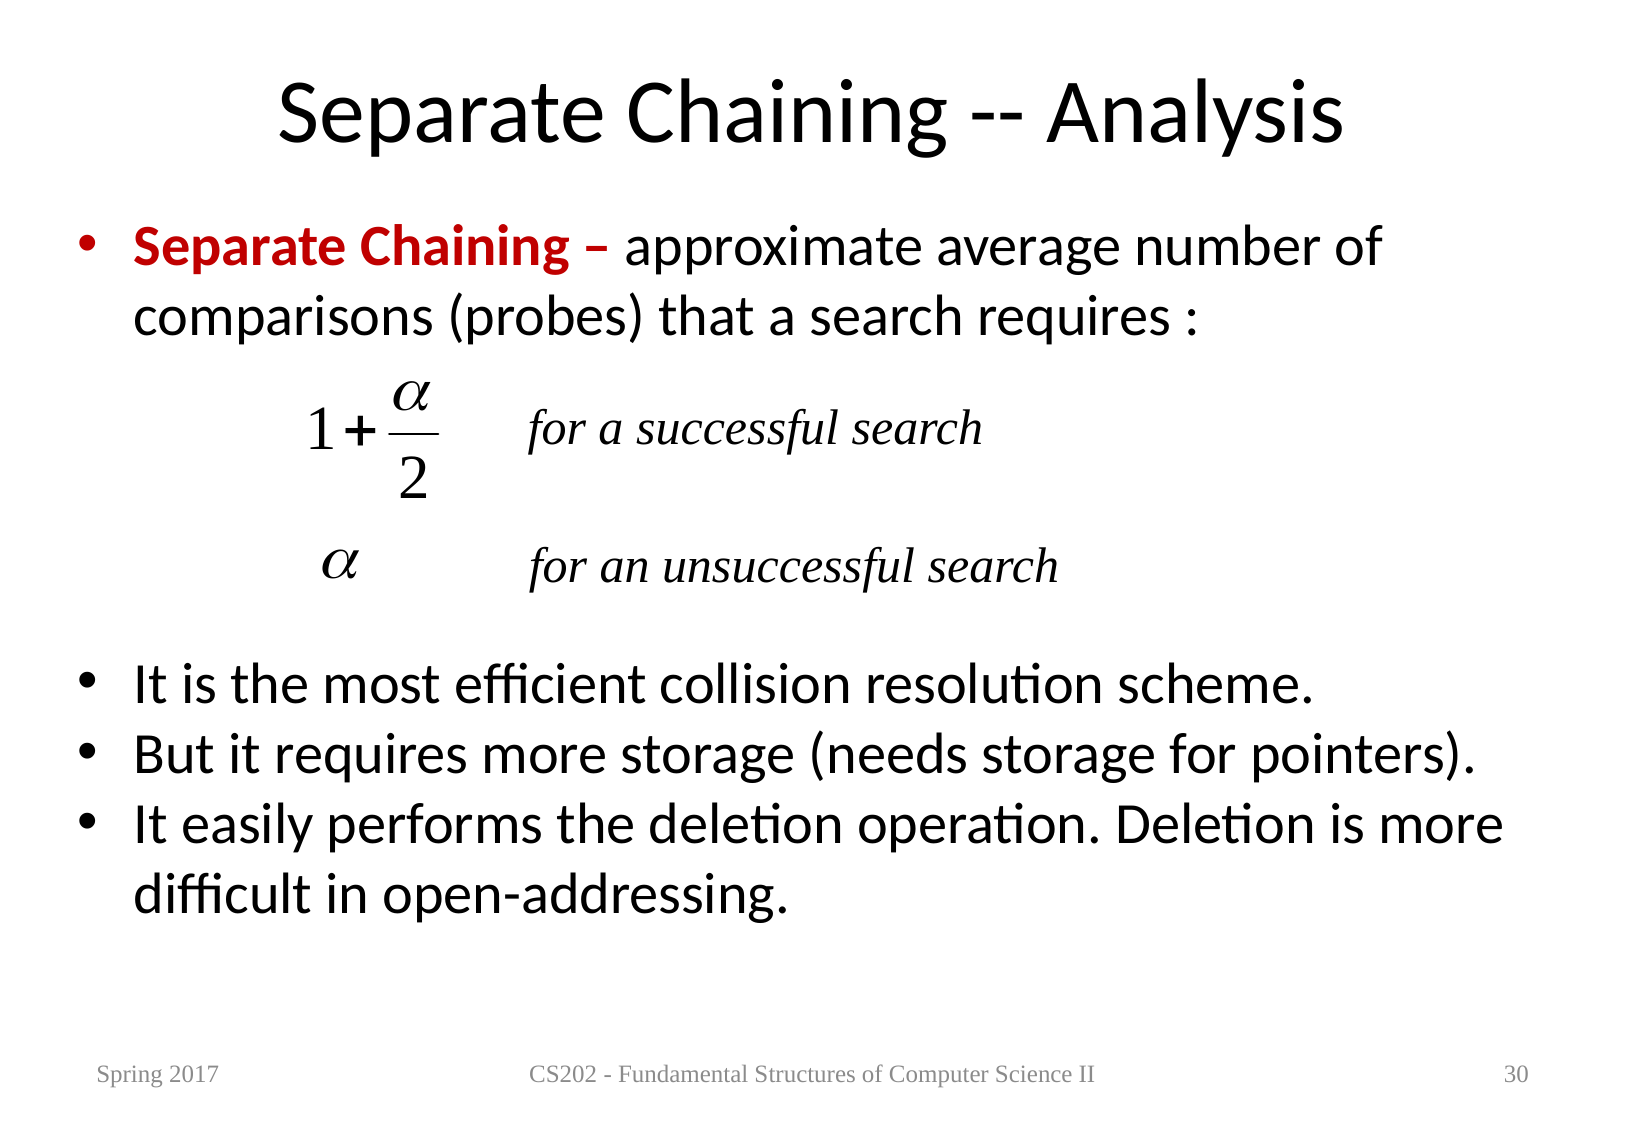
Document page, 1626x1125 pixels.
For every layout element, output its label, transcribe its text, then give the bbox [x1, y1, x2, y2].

slide_number Spring 2017 [81, 1042, 461, 1103]
text_box It is the most efficient collision resolution scheme. But it requires more storage (needs storage for pointers). It easily performs the deletion operation. Deletion is more difficult in open-addressing. [62, 637, 1575, 988]
footer CS202 - Fundamental Structures of Computer Science II [512, 1042, 1113, 1103]
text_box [302, 349, 451, 513]
text_box for an unsuccessful search [513, 524, 1075, 600]
text_box for a successful search [512, 387, 999, 463]
slide_number 30 [1164, 1042, 1544, 1103]
list Separate Chaining – approximate average number of comparisons (probes) that a search requires : [62, 200, 1588, 375]
title Separate Chaining -- Analysis [81, 37, 1544, 175]
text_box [312, 537, 376, 595]
